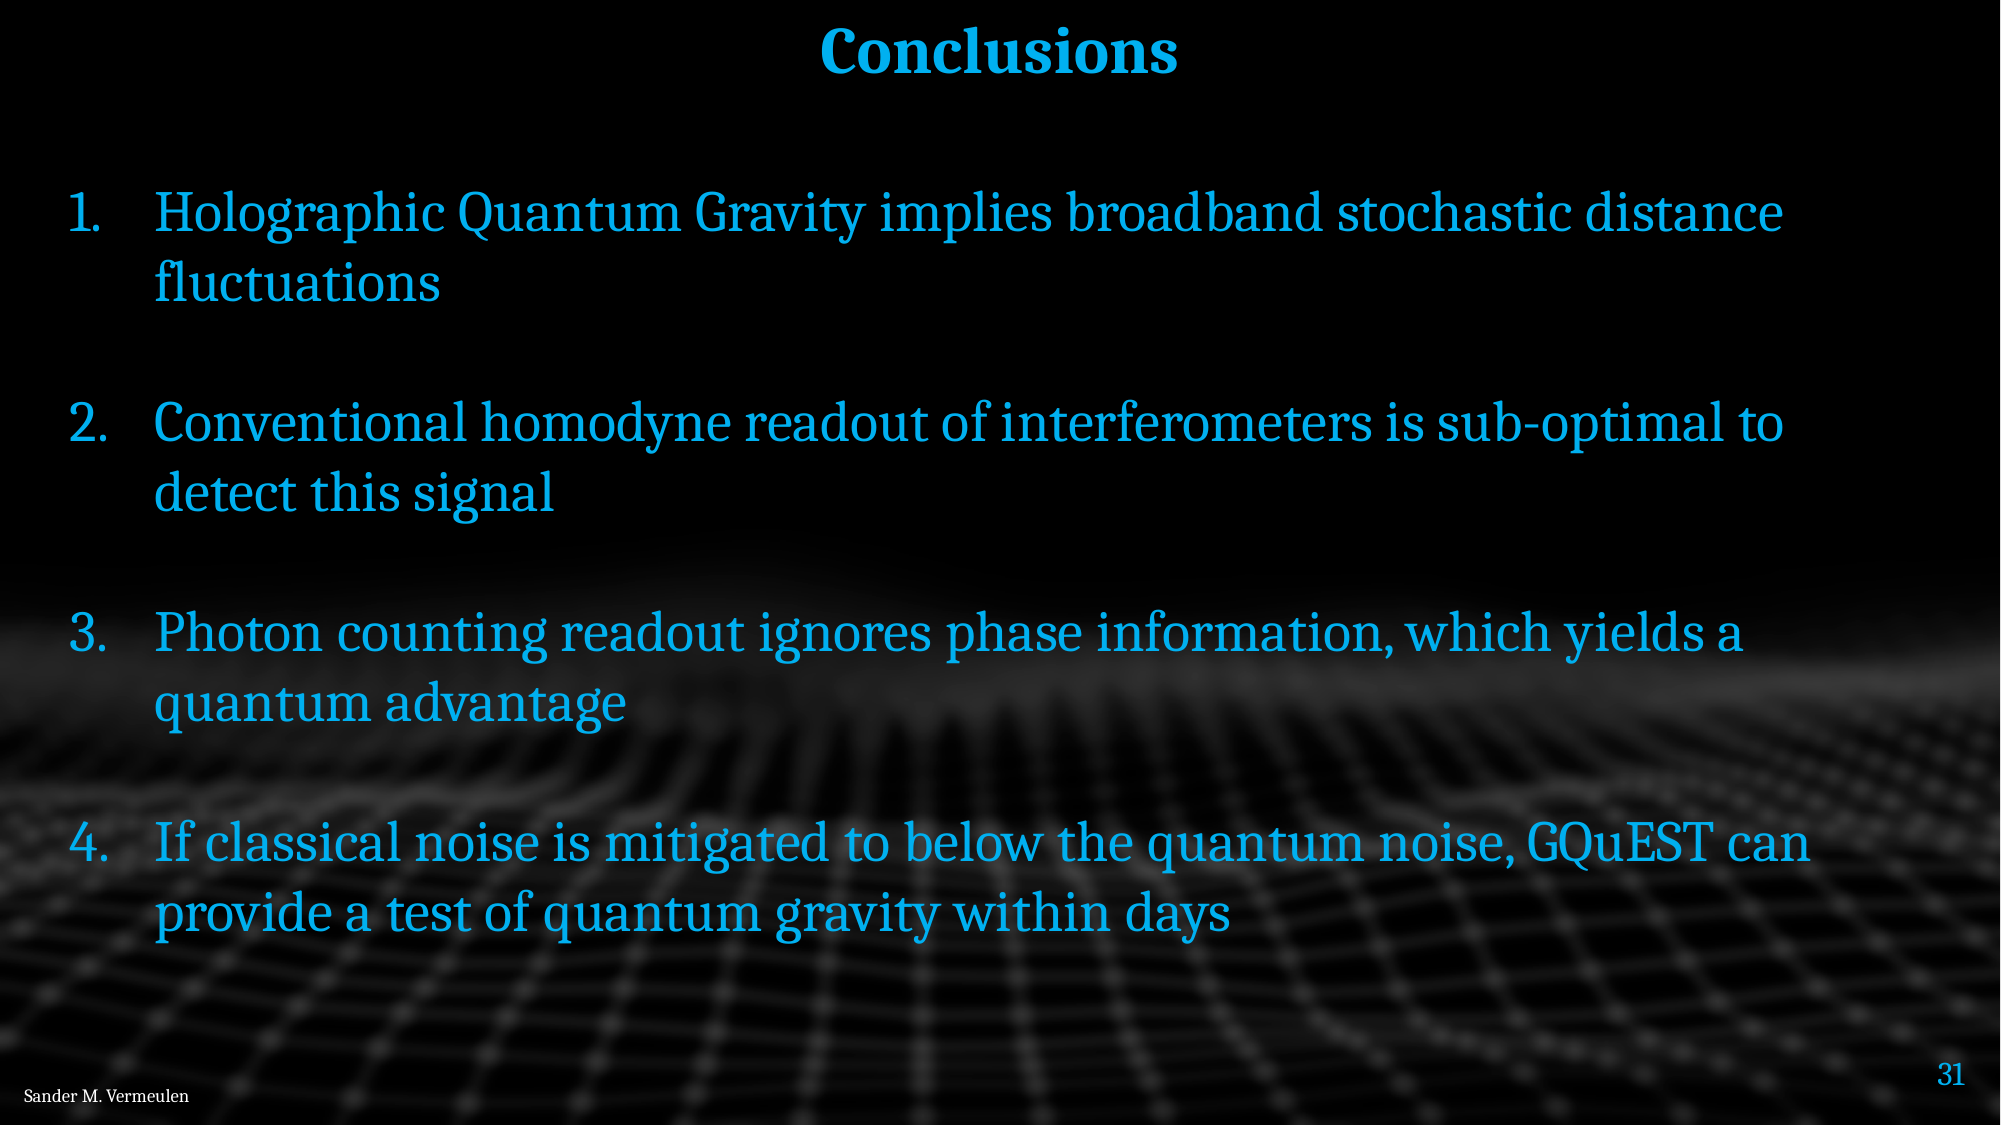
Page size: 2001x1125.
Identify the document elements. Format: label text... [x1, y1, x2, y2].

text_box Conclusions [0, 0, 2000, 95]
slide_number 31 [1911, 1038, 1980, 1107]
picture [0, 0, 2001, 1125]
text_box Holographic Quantum Gravity implies broadband stochastic distance fluctuations Conventional homodyne readout of interferometers is sub-optimal to detect this signal Photon counting readout ignores phase information, which yields a quantum advantage If classical noise is mitigated to below the quantum noise, GQuEST can provide a test of quantum gravity within days [54, 166, 1945, 951]
footer Sander M. Vermeulen [0, 1065, 214, 1125]
